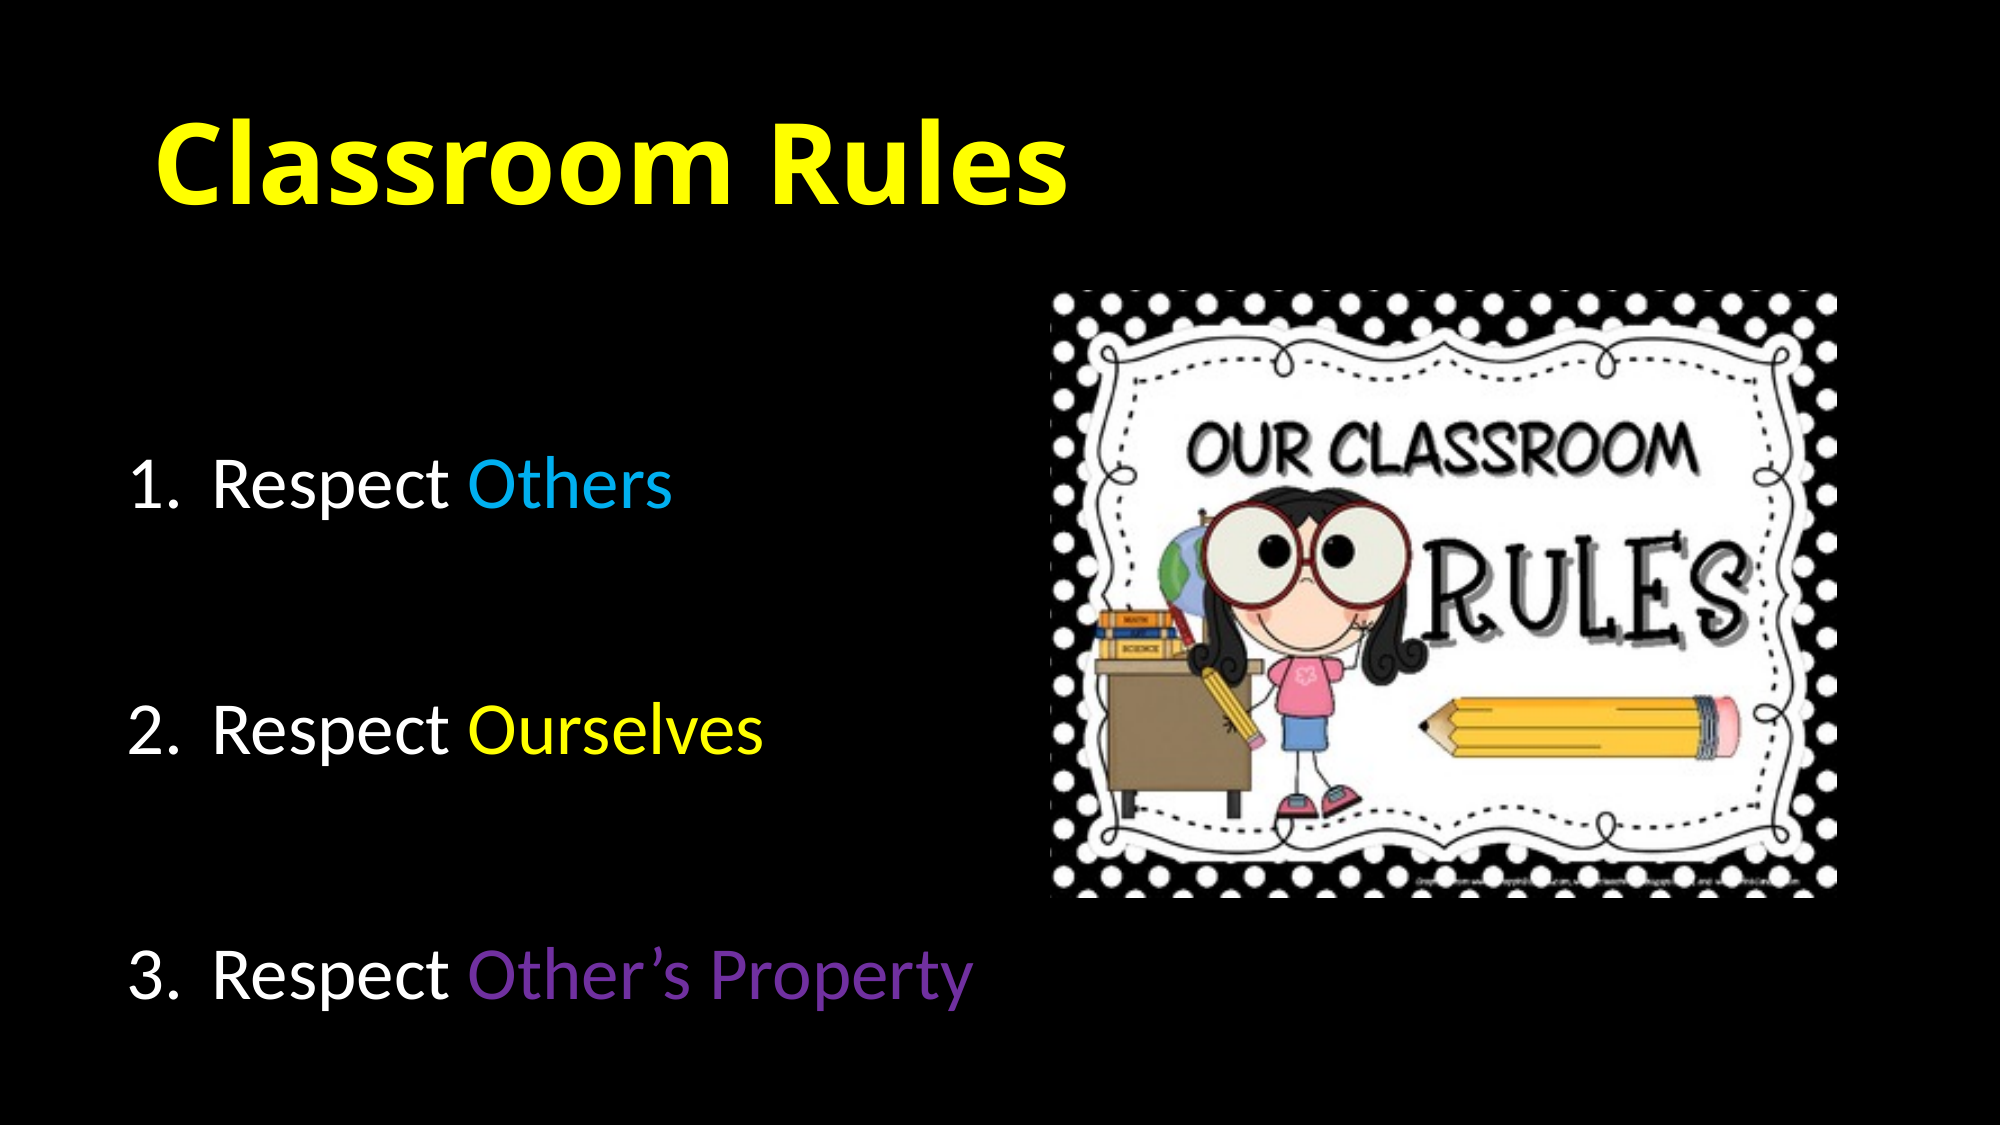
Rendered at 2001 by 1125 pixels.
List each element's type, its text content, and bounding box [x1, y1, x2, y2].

list Respect Others Respect Ourselves Respect Other’s Property [111, 290, 1837, 1005]
title Classroom Rules [137, 59, 1863, 278]
picture [1050, 290, 1837, 898]
